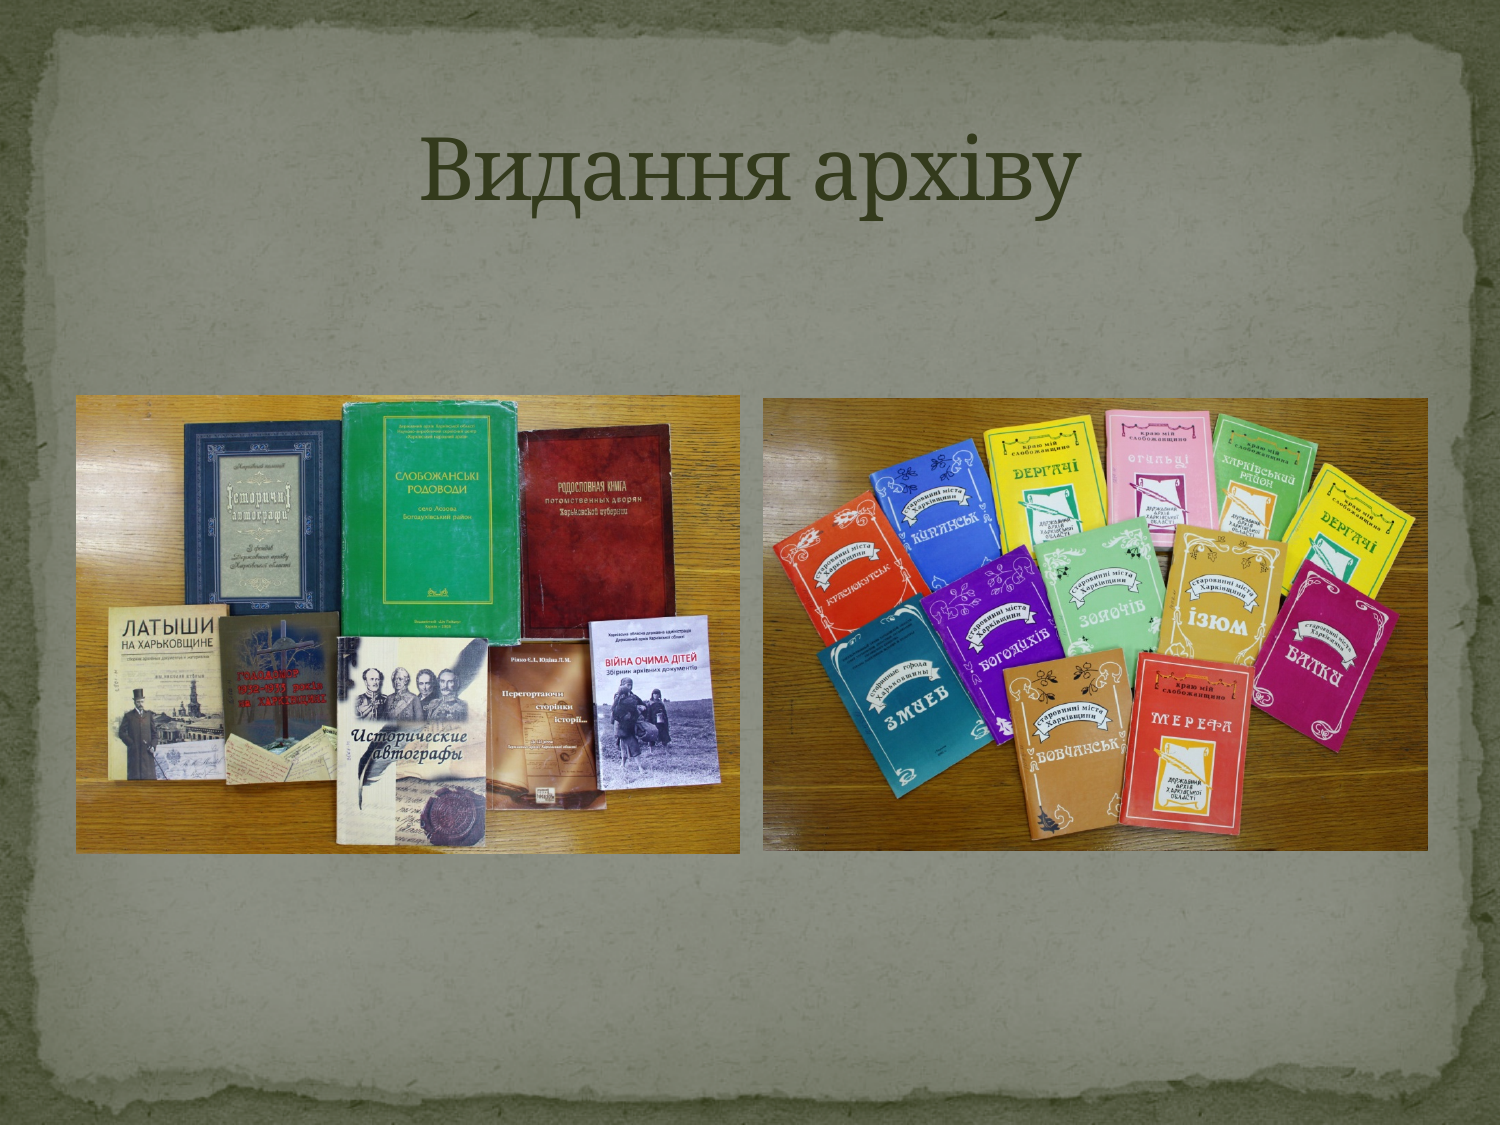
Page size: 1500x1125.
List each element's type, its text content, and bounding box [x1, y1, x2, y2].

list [765, 400, 1427, 851]
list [78, 397, 738, 853]
title Видання архіву [74, 24, 1425, 225]
